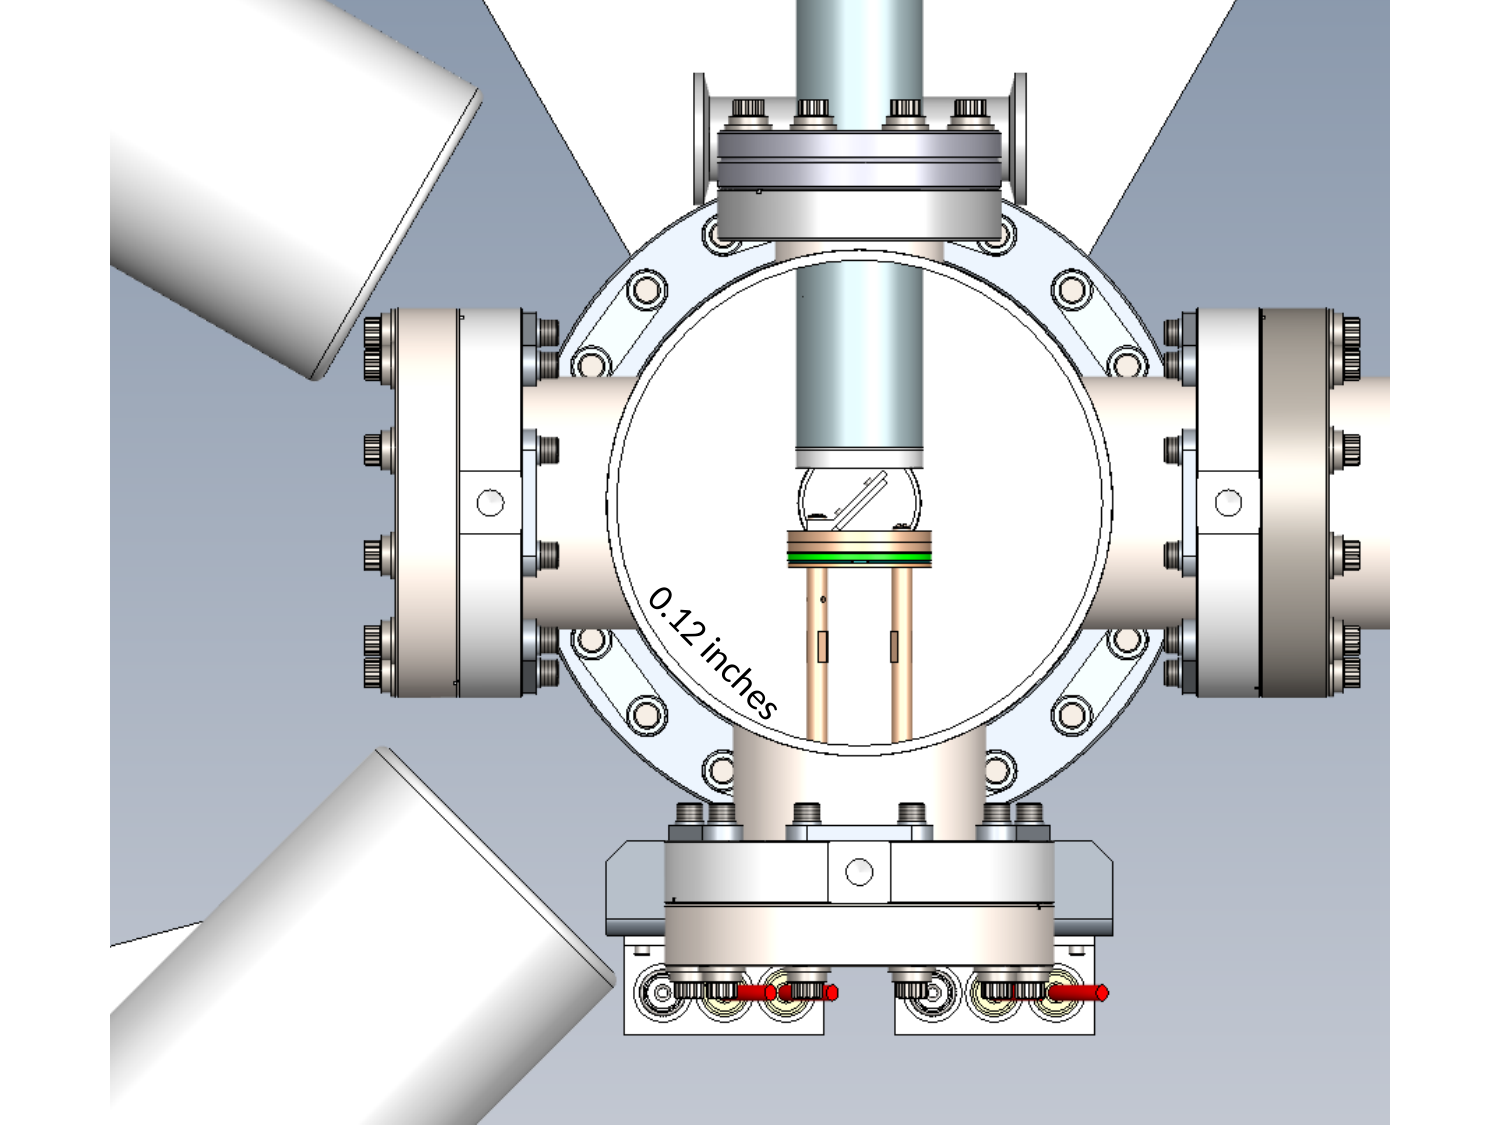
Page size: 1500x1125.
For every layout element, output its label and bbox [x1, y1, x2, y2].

picture [110, 0, 1390, 1125]
